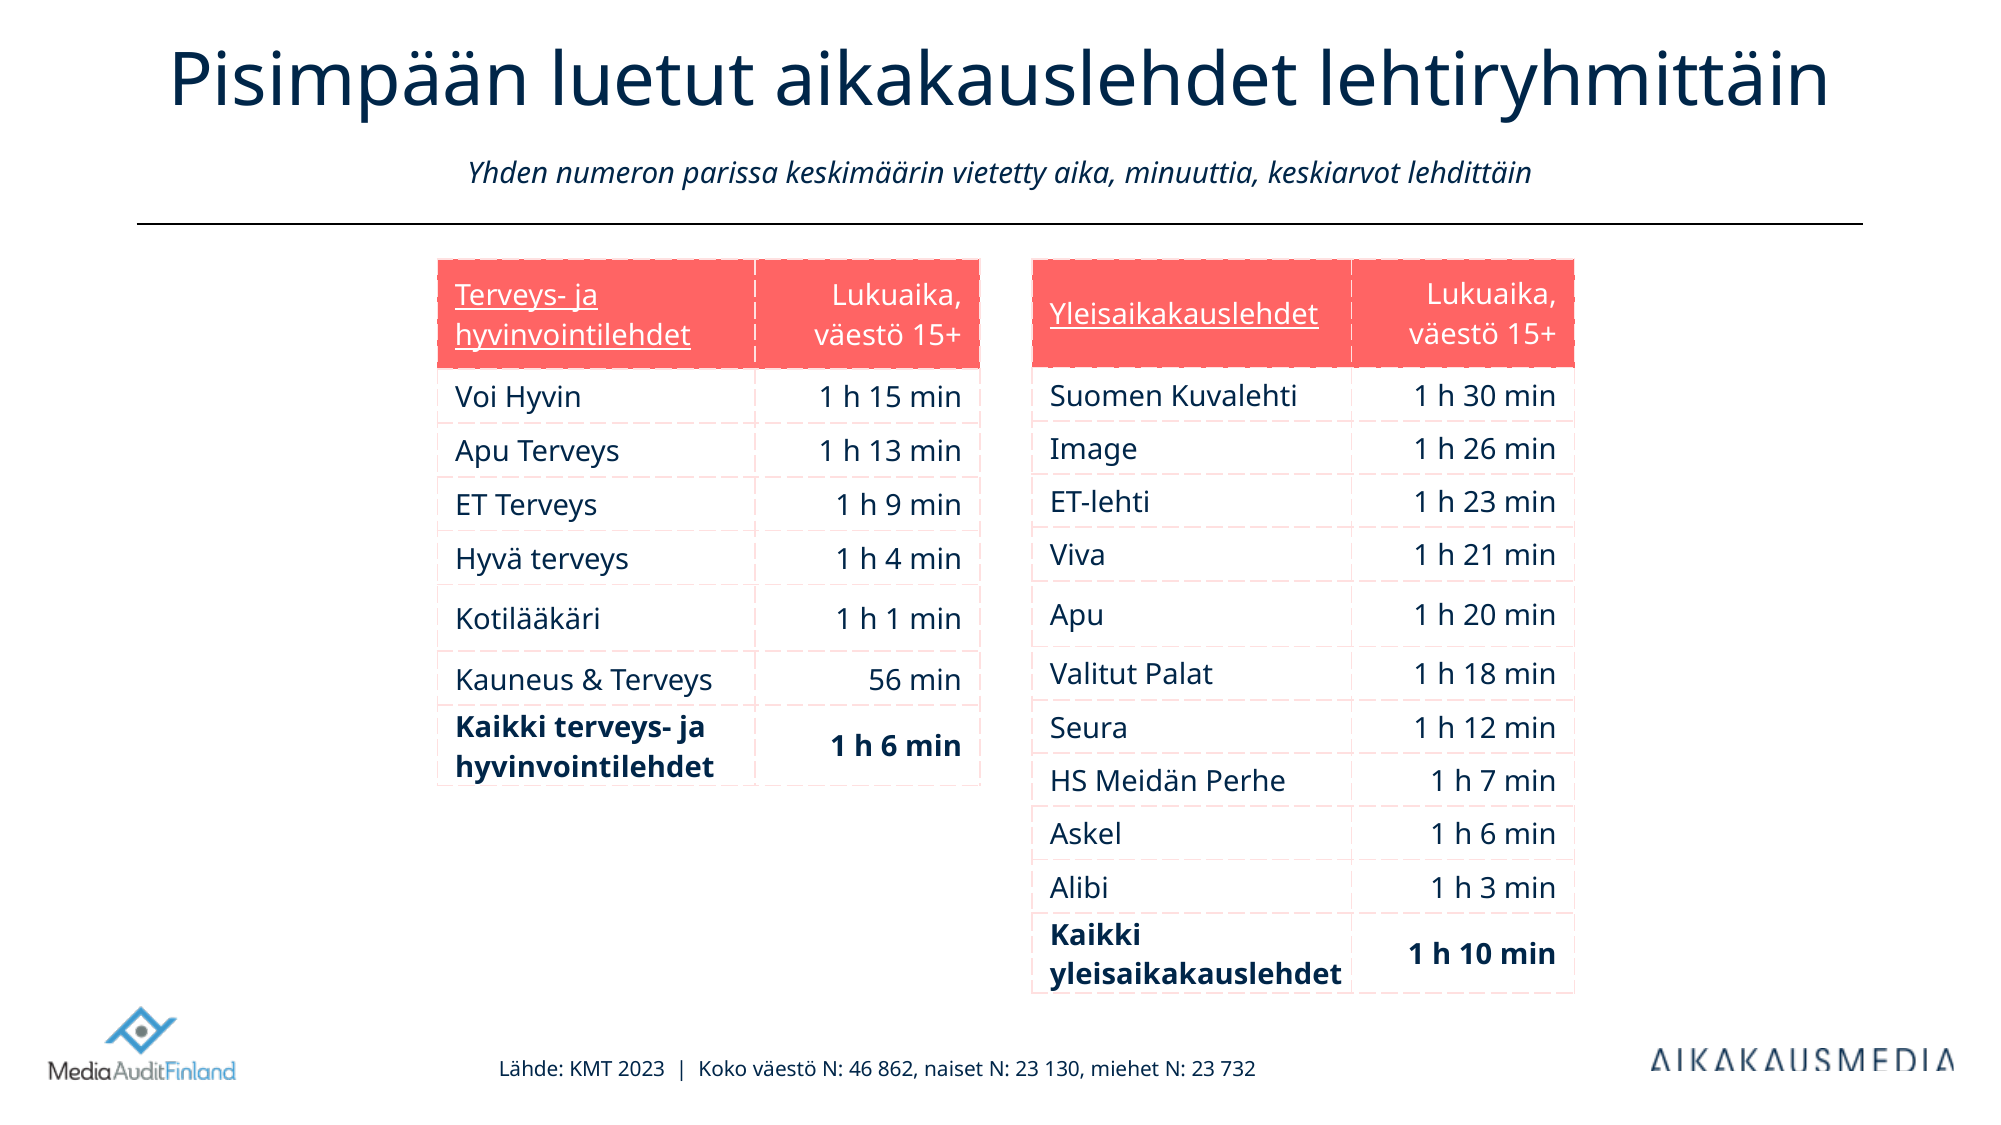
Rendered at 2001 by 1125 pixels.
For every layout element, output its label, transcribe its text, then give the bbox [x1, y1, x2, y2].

table_cell 1 h 26 min [1352, 421, 1575, 474]
table_cell Voi Hyvin [437, 369, 755, 423]
table_cell 1 h 4 min [755, 531, 980, 585]
table_cell Viva [1032, 527, 1352, 581]
table_cell 1 h 20 min [1352, 581, 1575, 646]
table_header Lukuaika, väestö 15+ [1352, 259, 1575, 368]
table_cell Kauneus & Terveys [437, 651, 755, 705]
table_cell Suomen Kuvalehti [1032, 368, 1352, 421]
table_cell 1 h 23 min [1352, 474, 1575, 527]
table_cell Alibi [1032, 860, 1352, 913]
table_cell 1 h 9 min [755, 477, 980, 531]
table_cell 1 h 18 min [1352, 646, 1575, 700]
table_cell 1 h 7 min [1352, 753, 1575, 806]
table_header Terveys- ja hyvinvointilehdet [437, 259, 755, 369]
table_cell 1 h 3 min [1352, 860, 1575, 913]
table_cell 1 h 1 min [755, 585, 980, 651]
table_cell Apu Terveys [437, 423, 755, 477]
table_cell 1 h 15 min [755, 369, 980, 423]
table_cell Kaikki terveys- ja hyvinvointilehdet [437, 705, 755, 786]
table_cell Valitut Palat [1032, 646, 1352, 700]
table_cell Askel [1032, 806, 1352, 860]
table_cell Seura [1032, 700, 1352, 753]
table_cell 1 h 6 min [1352, 806, 1575, 860]
table_cell Hyvä terveys [437, 531, 755, 585]
table_cell 1 h 30 min [1352, 368, 1575, 421]
title Pisimpään luetut aikakauslehdet lehtiryhmittäin Yhden numeron parissa keskimäärin vietetty aika, minuuttia, keskiarvot lehdittäin [137, 47, 1863, 208]
table_cell 56 min [755, 651, 980, 705]
table_cell Image [1032, 421, 1352, 474]
table_cell Kotilääkäri [437, 585, 755, 651]
picture [32, 995, 250, 1097]
table_cell ET-lehti [1032, 474, 1352, 527]
table_cell 1 h 21 min [1352, 527, 1575, 581]
table_cell 1 h 6 min [755, 705, 980, 786]
table_header Yleisaikakauslehdet [1032, 259, 1352, 368]
table_cell Apu [1032, 581, 1352, 646]
table_cell 1 h 12 min [1352, 700, 1575, 753]
table_cell ET Terveys [437, 477, 755, 531]
table_cell 1 h 13 min [755, 423, 980, 477]
table_cell Kaikki yleisaikakauslehdet [1032, 913, 1352, 993]
table_cell HS Meidän Perhe [1032, 753, 1352, 806]
table_header Lukuaika, väestö 15+ [755, 259, 980, 369]
table_cell 1 h 10 min [1352, 913, 1575, 993]
